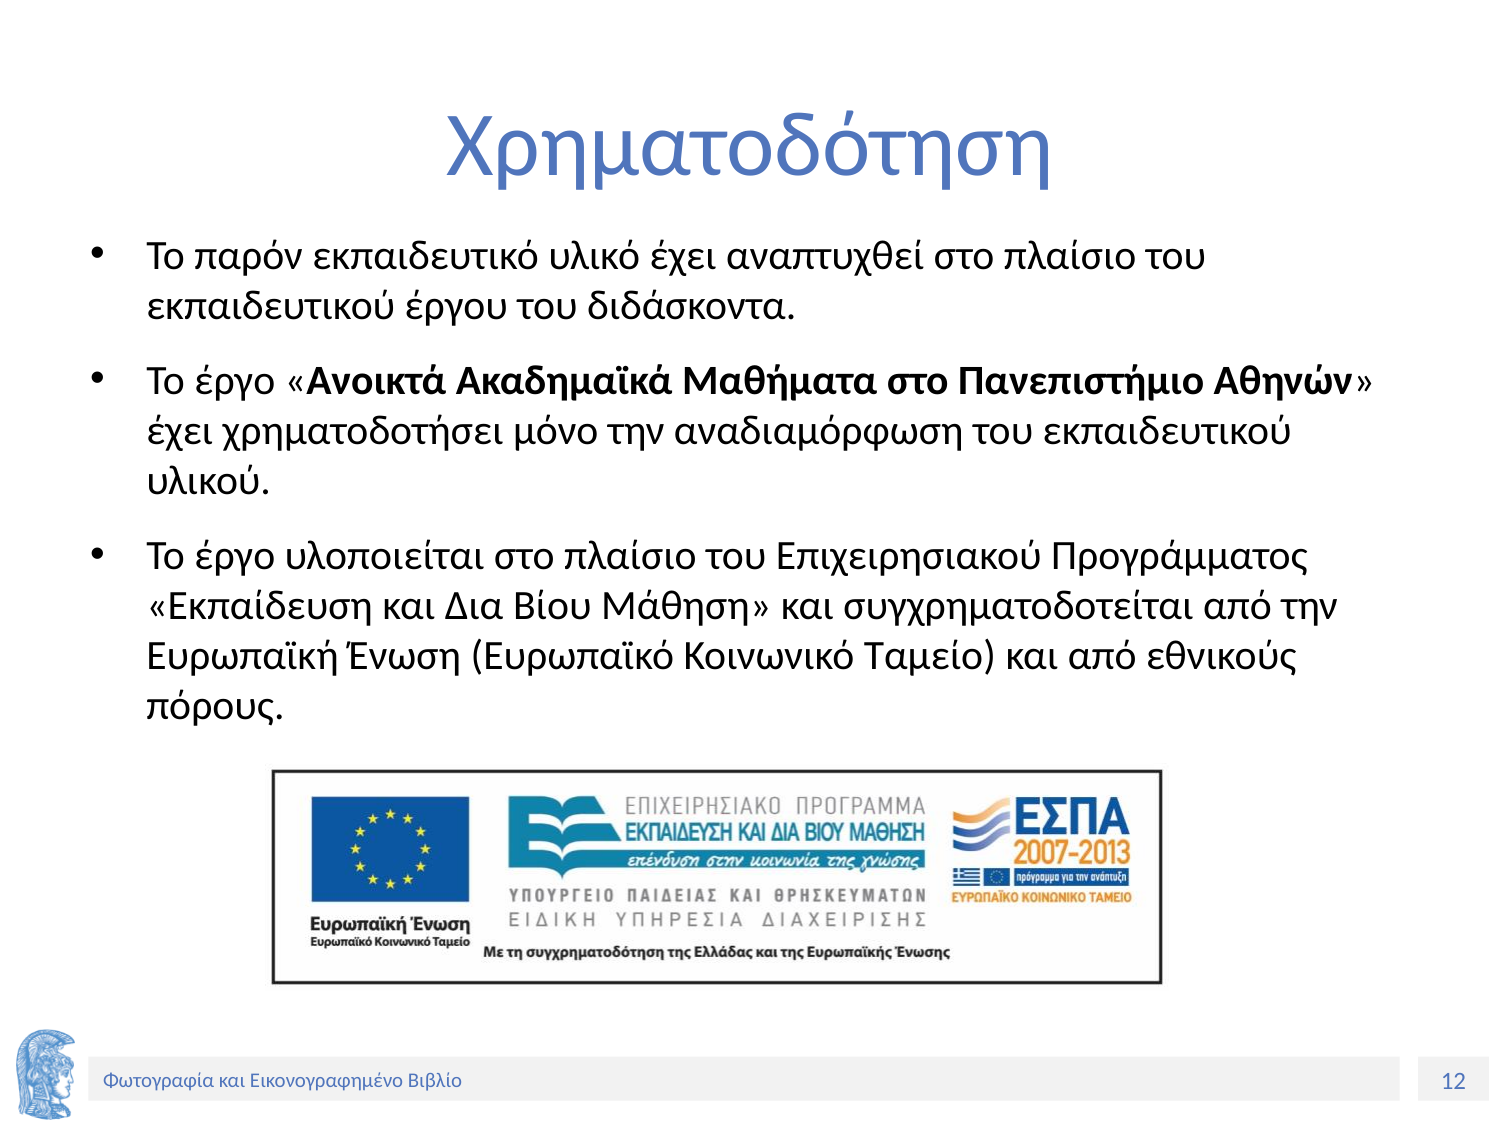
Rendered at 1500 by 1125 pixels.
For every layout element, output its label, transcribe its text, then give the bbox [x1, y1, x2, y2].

list Το παρόν εκπαιδευτικό υλικό έχει αναπτυχθεί στο πλαίσιο του εκπαιδευτικού έργου του διδάσκοντα. Το έργο «Ανοικτά Ακαδημαϊκά Μαθήματα στο Πανεπιστήμιο Αθηνών» έχει χρηματοδοτήσει μόνο την αναδιαμόρφωση του εκπαιδευτικού υλικού. Το έργο υλοποιείται στο πλαίσιο του Επιχειρησιακού Προγράμματος «Εκπαίδευση και Δια Βίου Μάθηση» και συγχρηματοδοτείται από την Ευρωπαϊκή Ένωση (Ευρωπαϊκό Κοινωνικό Ταμείο) και από εθνικούς πόρους. [75, 219, 1425, 963]
picture [9, 1026, 81, 1120]
title Χρηματοδότηση [75, 45, 1425, 219]
picture [265, 762, 1169, 991]
